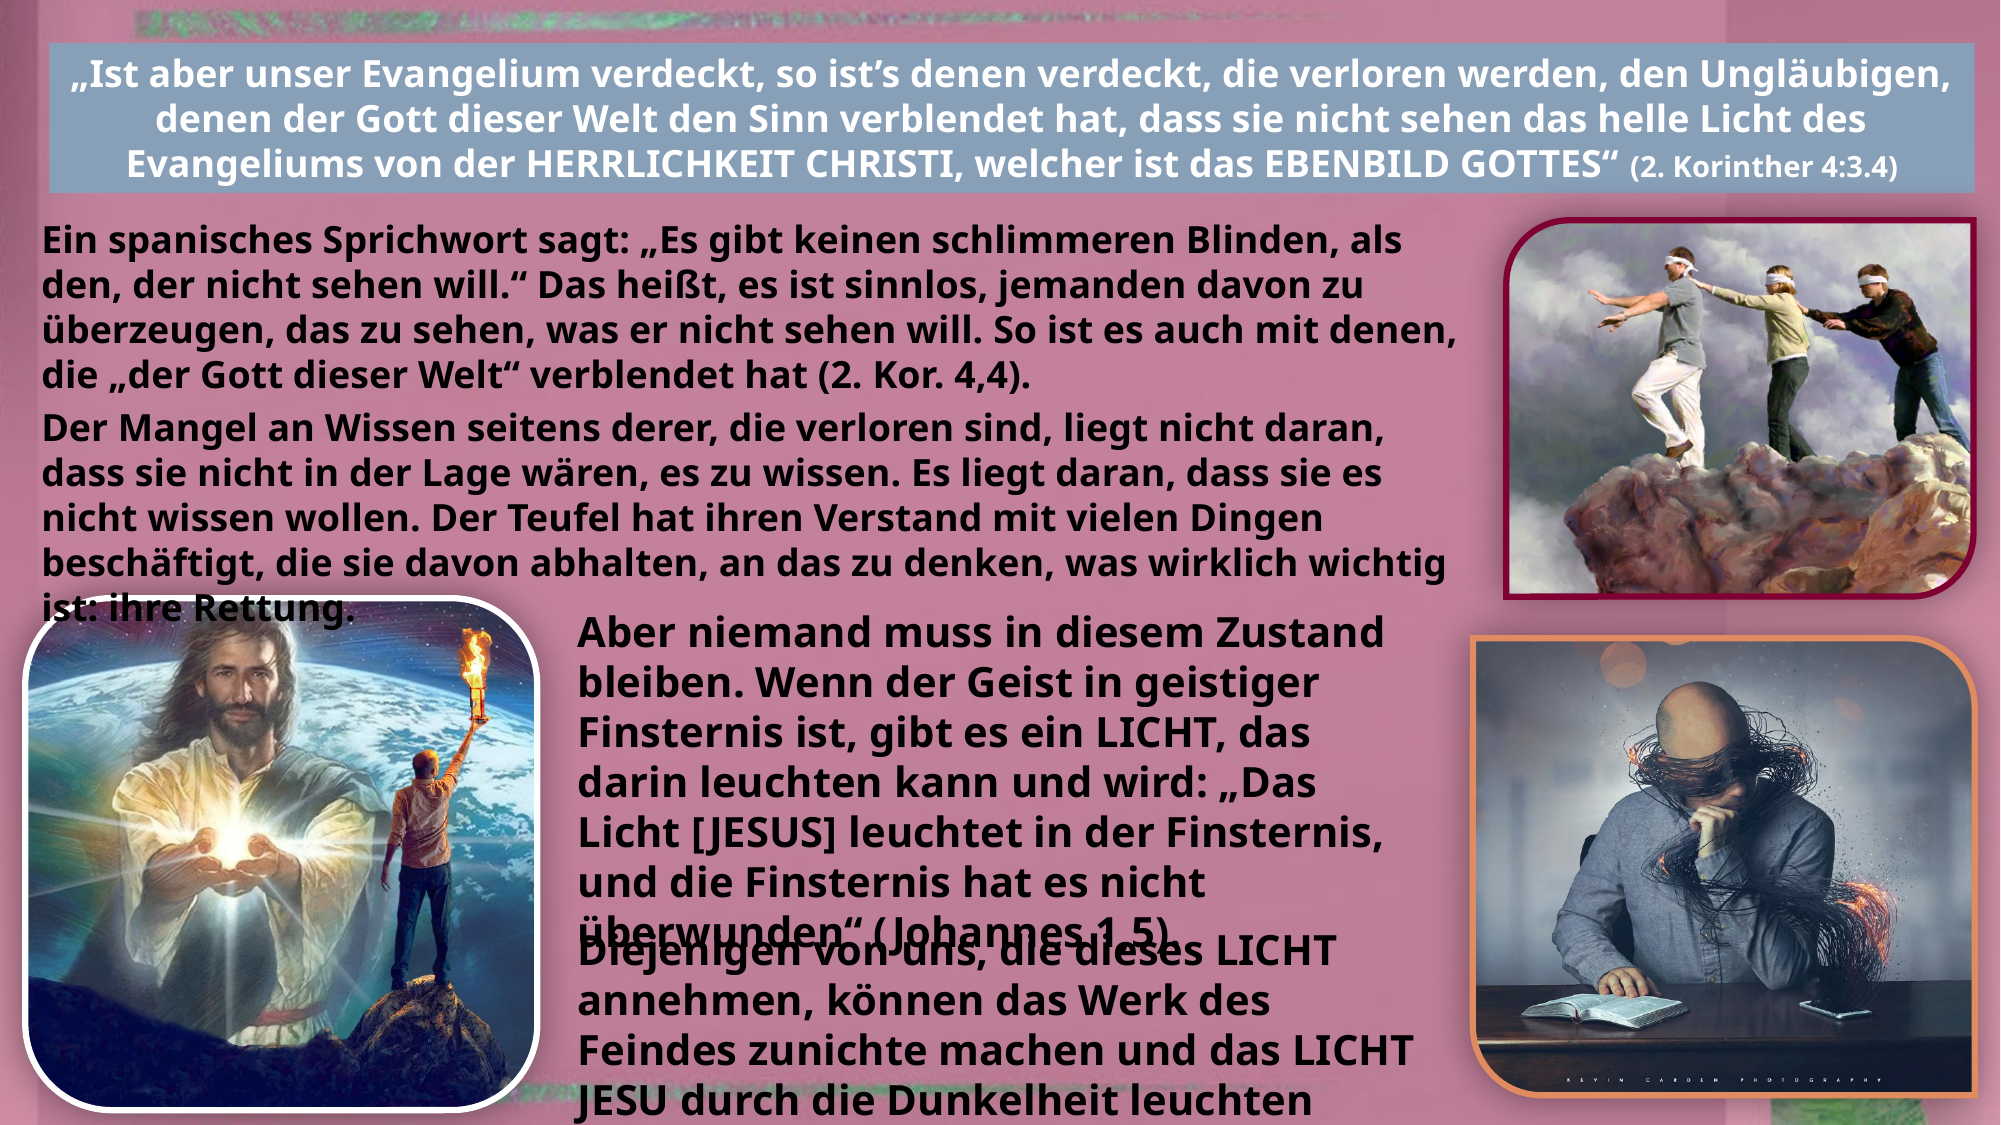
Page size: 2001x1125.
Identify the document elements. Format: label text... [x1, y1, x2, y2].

picture [0, 0, 2001, 1125]
text_box Diejenigen von uns, die dieses LICHT annehmen, können das Werk des Feindes zunichte machen und das LICHT JESU durch die Dunkelheit leuchten lassen. [562, 916, 1437, 1125]
text_box „Ist aber unser Evangelium verdeckt, so ist’s denen verdeckt, die verloren werden, den Ungläubigen, denen der Gott dieser Welt den Sinn verblendet hat, dass sie nicht sehen das helle Licht des Evangeliums von der HERRLICHKEIT CHRISTI, welcher ist das EBENBILD GOTTES“ (2. Korinther 4:3.4) [48, 42, 1976, 194]
text_box Der Mangel an Wissen seitens derer, die verloren sind, liegt nicht daran, dass sie nicht in der Lage wären, es zu wissen. Es liegt daran, dass sie es nicht wissen wollen. Der Teufel hat ihren Verstand mit vielen Dingen beschäftigt, die sie davon abhalten, an das zu denken, was wirklich wichtig ist: ihre Rettung. [26, 396, 1494, 636]
text_box Ein spanisches Sprichwort sagt: „Es gibt keinen schlimmeren Blinden, als den, der nicht sehen will.“ Das heißt, es ist sinnlos, jemanden davon zu überzeugen, das zu sehen, was er nicht sehen will. So ist es auch mit denen, die „der Gott dieser Welt“ verblendet hat (2. Kor. 4,4). [26, 208, 1494, 396]
text_box Aber niemand muss in diesem Zustand bleiben. Wenn der Geist in geistiger Finsternis ist, gibt es ein LICHT, das darin leuchten kann und wird: „Das Licht [JESUS] leuchtet in der Finsternis, und die Finsternis hat es nicht überwunden“ (Johannes 1,5). [562, 636, 1437, 916]
